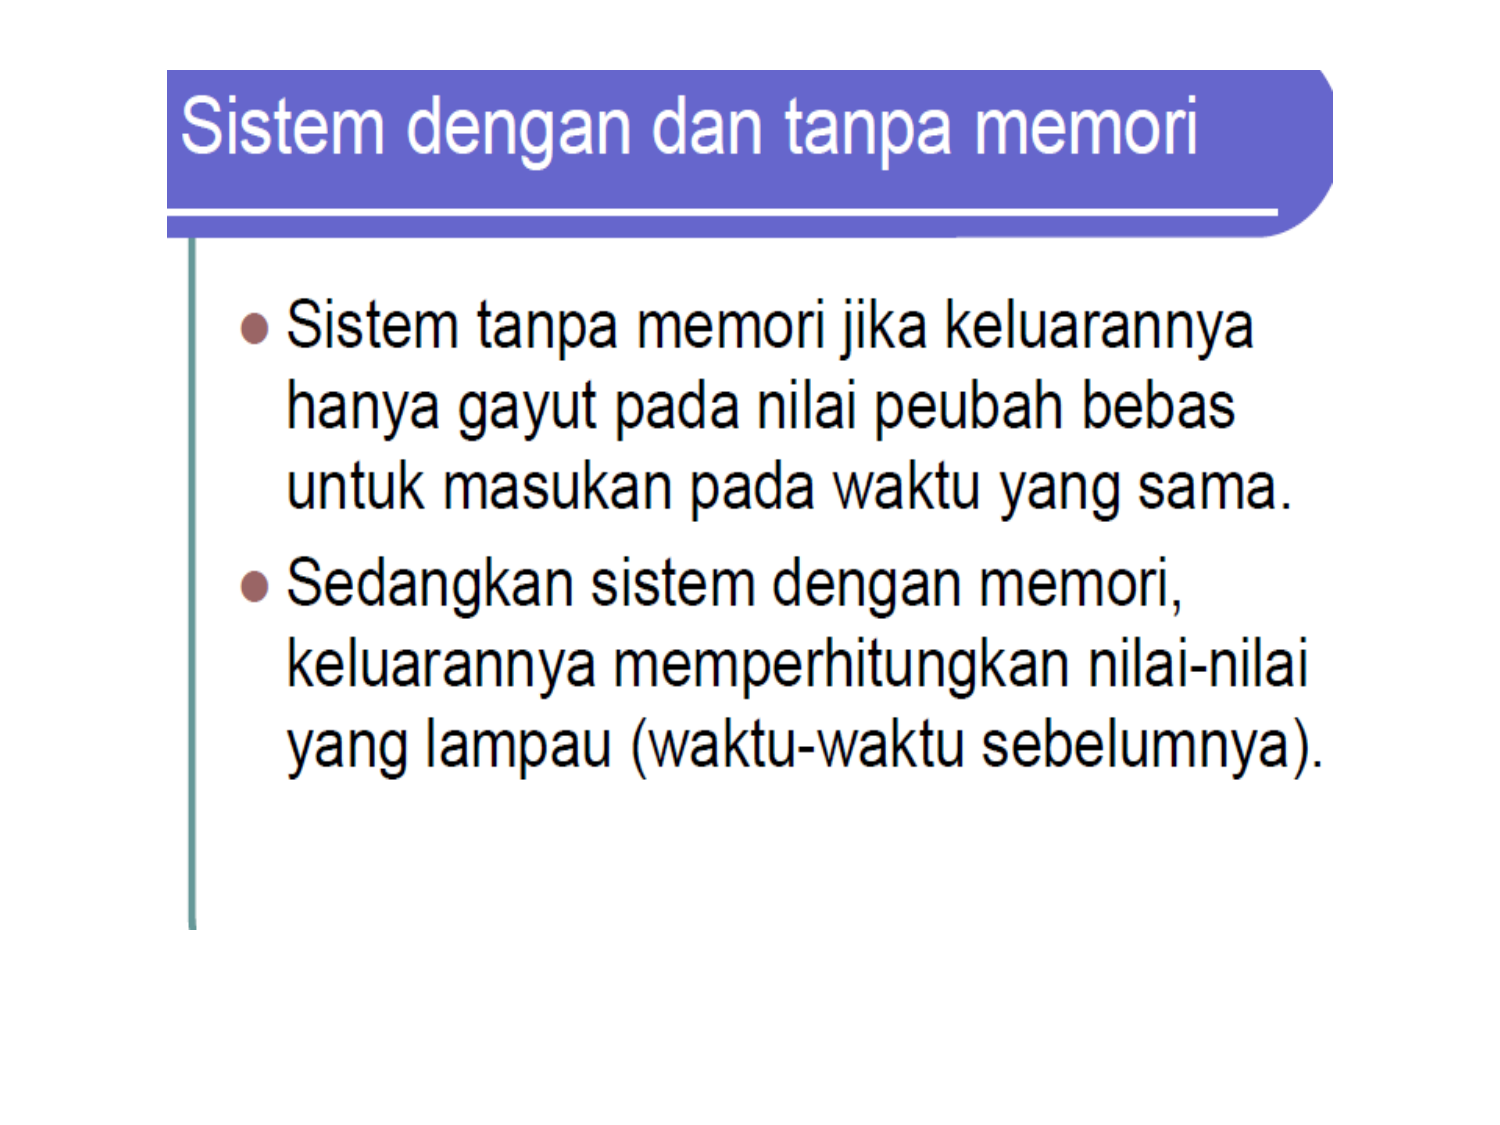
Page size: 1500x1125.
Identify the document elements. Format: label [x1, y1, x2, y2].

picture [166, 70, 1333, 930]
